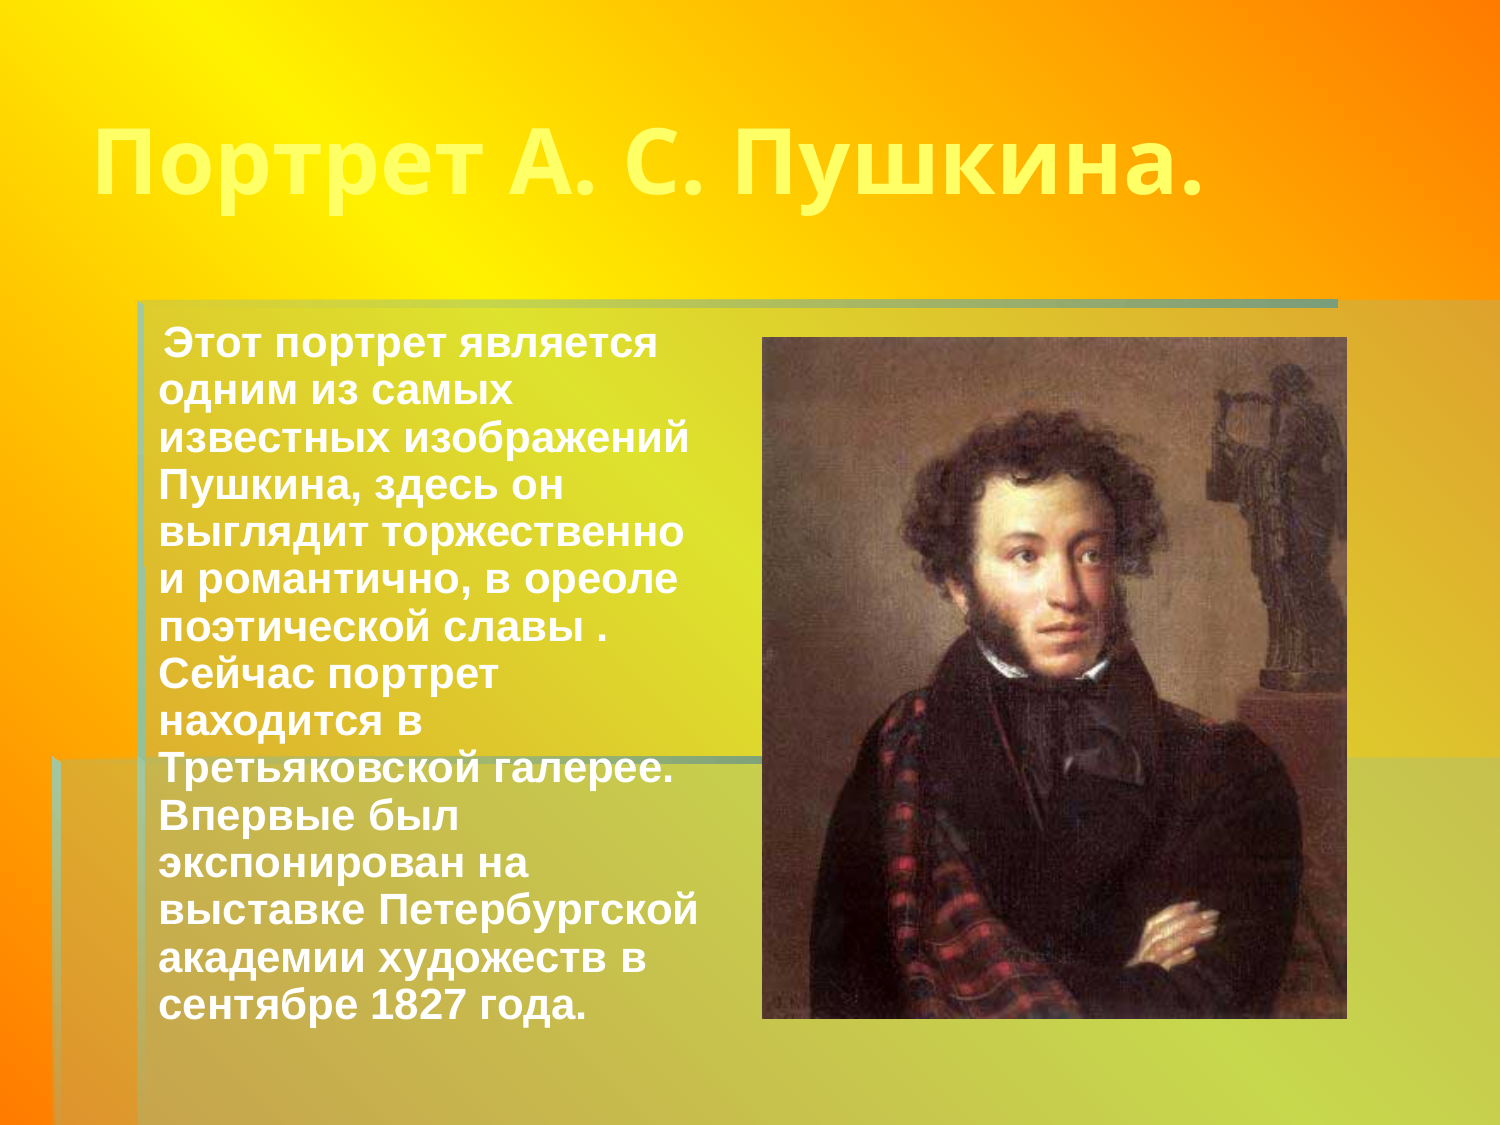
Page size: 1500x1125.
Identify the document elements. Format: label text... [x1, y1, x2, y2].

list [762, 337, 1347, 1019]
list Этот портрет является одним из самых известных изображений Пушкина, здесь он выглядит торжественно и романтично, в ореоле поэтической славы . Сейчас портрет находится в Третьяковской галерее. Впервые был экспонирован на выставке Петербургской академии художеств в сентябре 1827 года. [87, 312, 738, 1051]
title Портрет А. С. Пушкина. [74, 39, 1451, 276]
